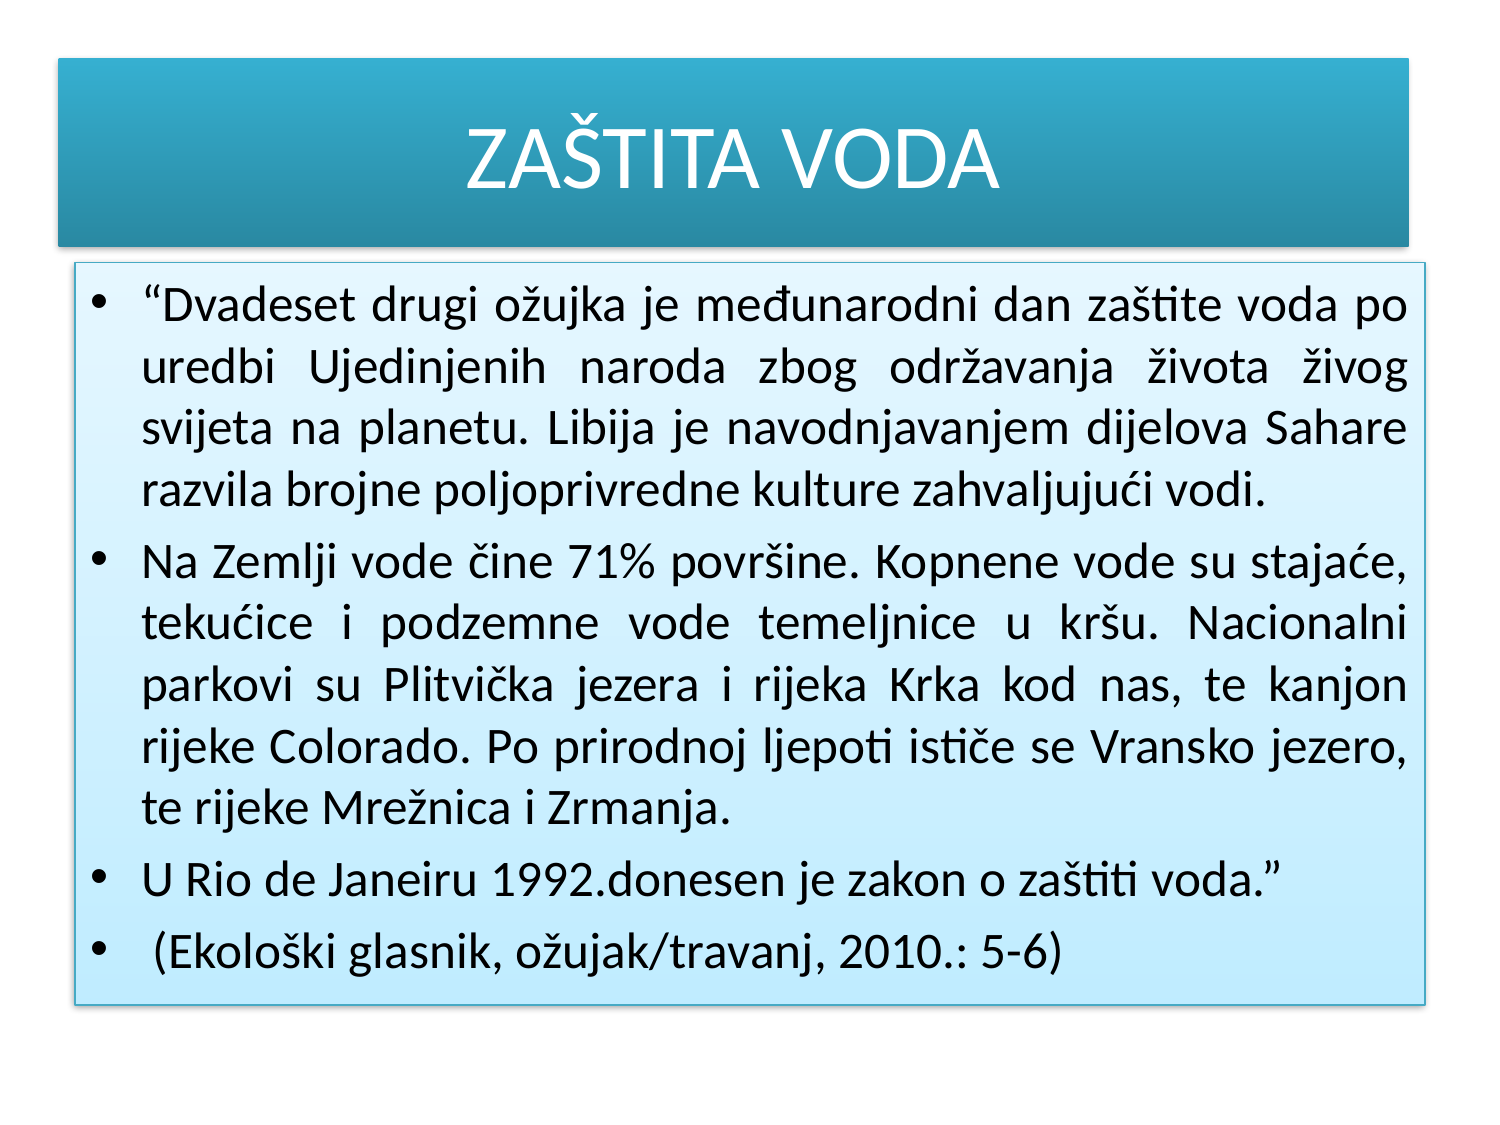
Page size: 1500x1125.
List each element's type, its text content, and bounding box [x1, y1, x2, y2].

list “Dvadeset drugi ožujka je međunarodni dan zaštite voda po uredbi Ujedinjenih naroda zbog održavanja života živog svijeta na planetu. Libija je navodnjavanjem dijelova Sahare razvila brojne poljoprivredne kulture zahvaljujući vodi. Na Zemlji vode čine 71% površine. Kopnene vode su stajaće, tekućice i podzemne vode temeljnice u kršu. Nacionalni parkovi su Plitvička jezera i rijeka Krka kod nas, te kanjon rijeke Colorado. Po prirodnoj ljepoti ističe se Vransko jezero, te rijeke Mrežnica i Zrmanja. U Rio de Janeiru 1992.donesen je zakon o zaštiti voda.” (Ekološki glasnik, ožujak/travanj, 2010.: 5-6) [74, 262, 1426, 1006]
title ZAŠTITA VODA [58, 58, 1409, 247]
